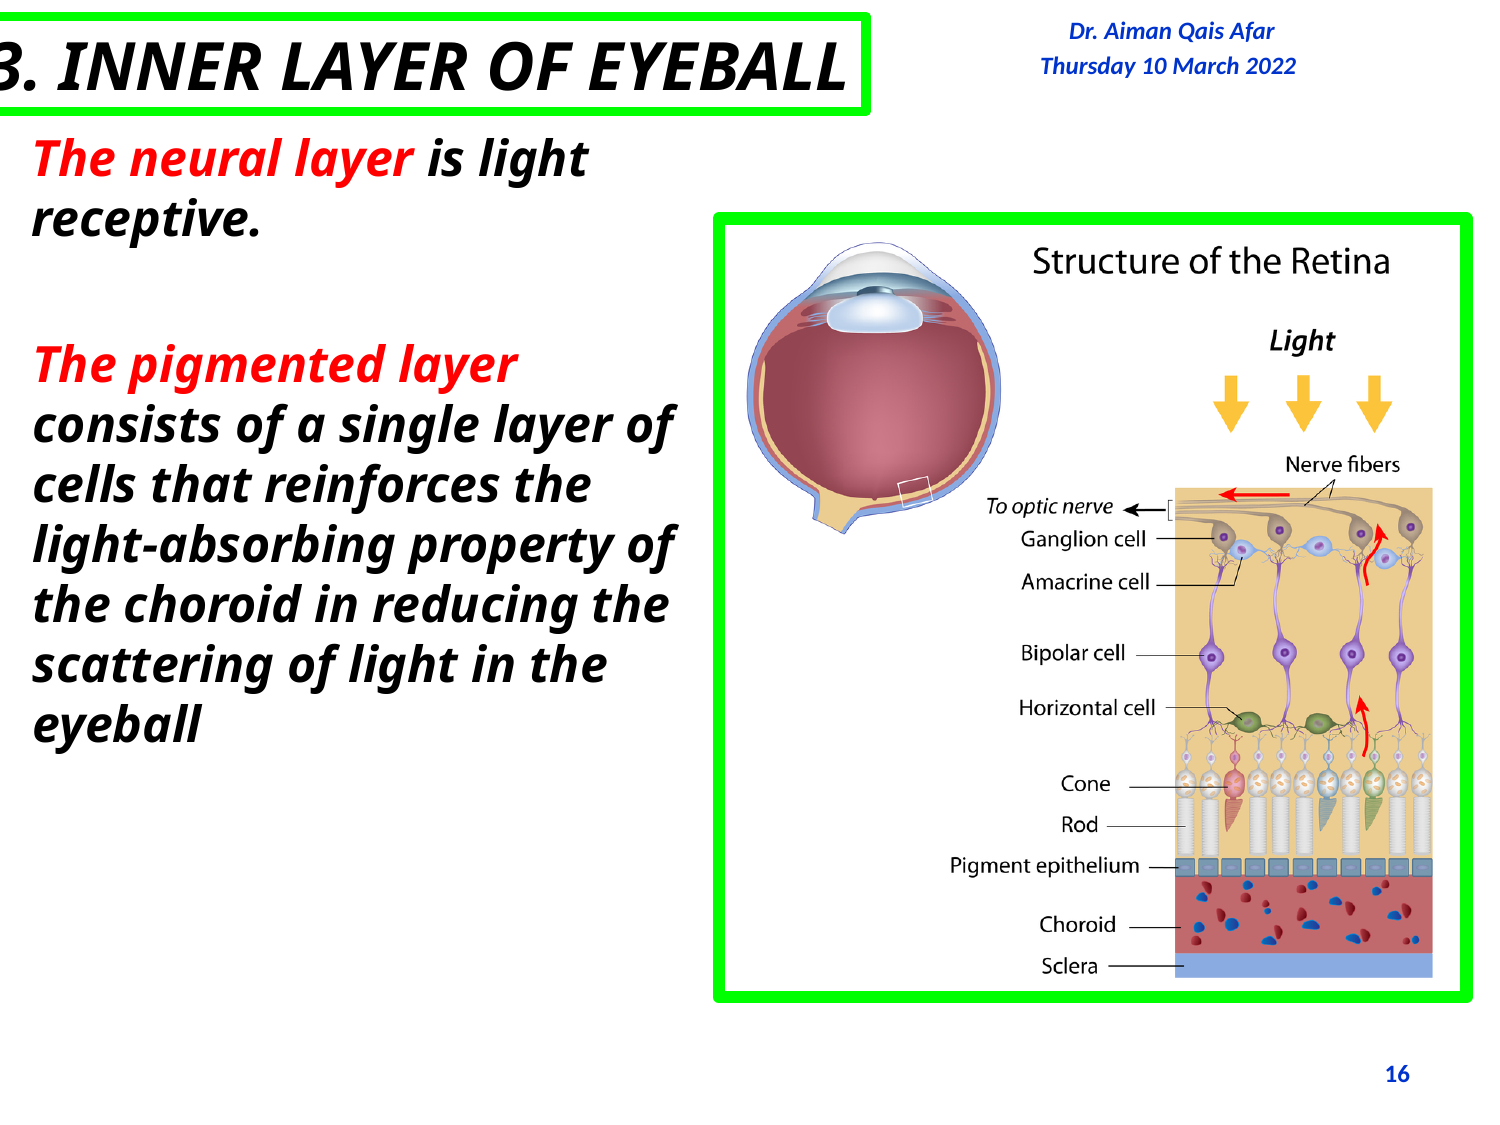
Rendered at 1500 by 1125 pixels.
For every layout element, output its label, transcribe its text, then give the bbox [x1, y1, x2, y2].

text_box The pigmented layer consists of a single layer of cells that reinforces the light-absorbing property of the choroid in reducing the scattering of light in the eyeball [17, 324, 716, 760]
picture [724, 224, 1461, 991]
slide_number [1025, 60, 1375, 95]
slide_number 16 [1362, 1042, 1425, 1103]
footer Dr. Aiman Qais Afar [934, 0, 1410, 60]
text_box 3. INNER LAYER OF EYEBALL [0, 16, 867, 112]
text_box The neural layer is light receptive. [16, 118, 750, 254]
